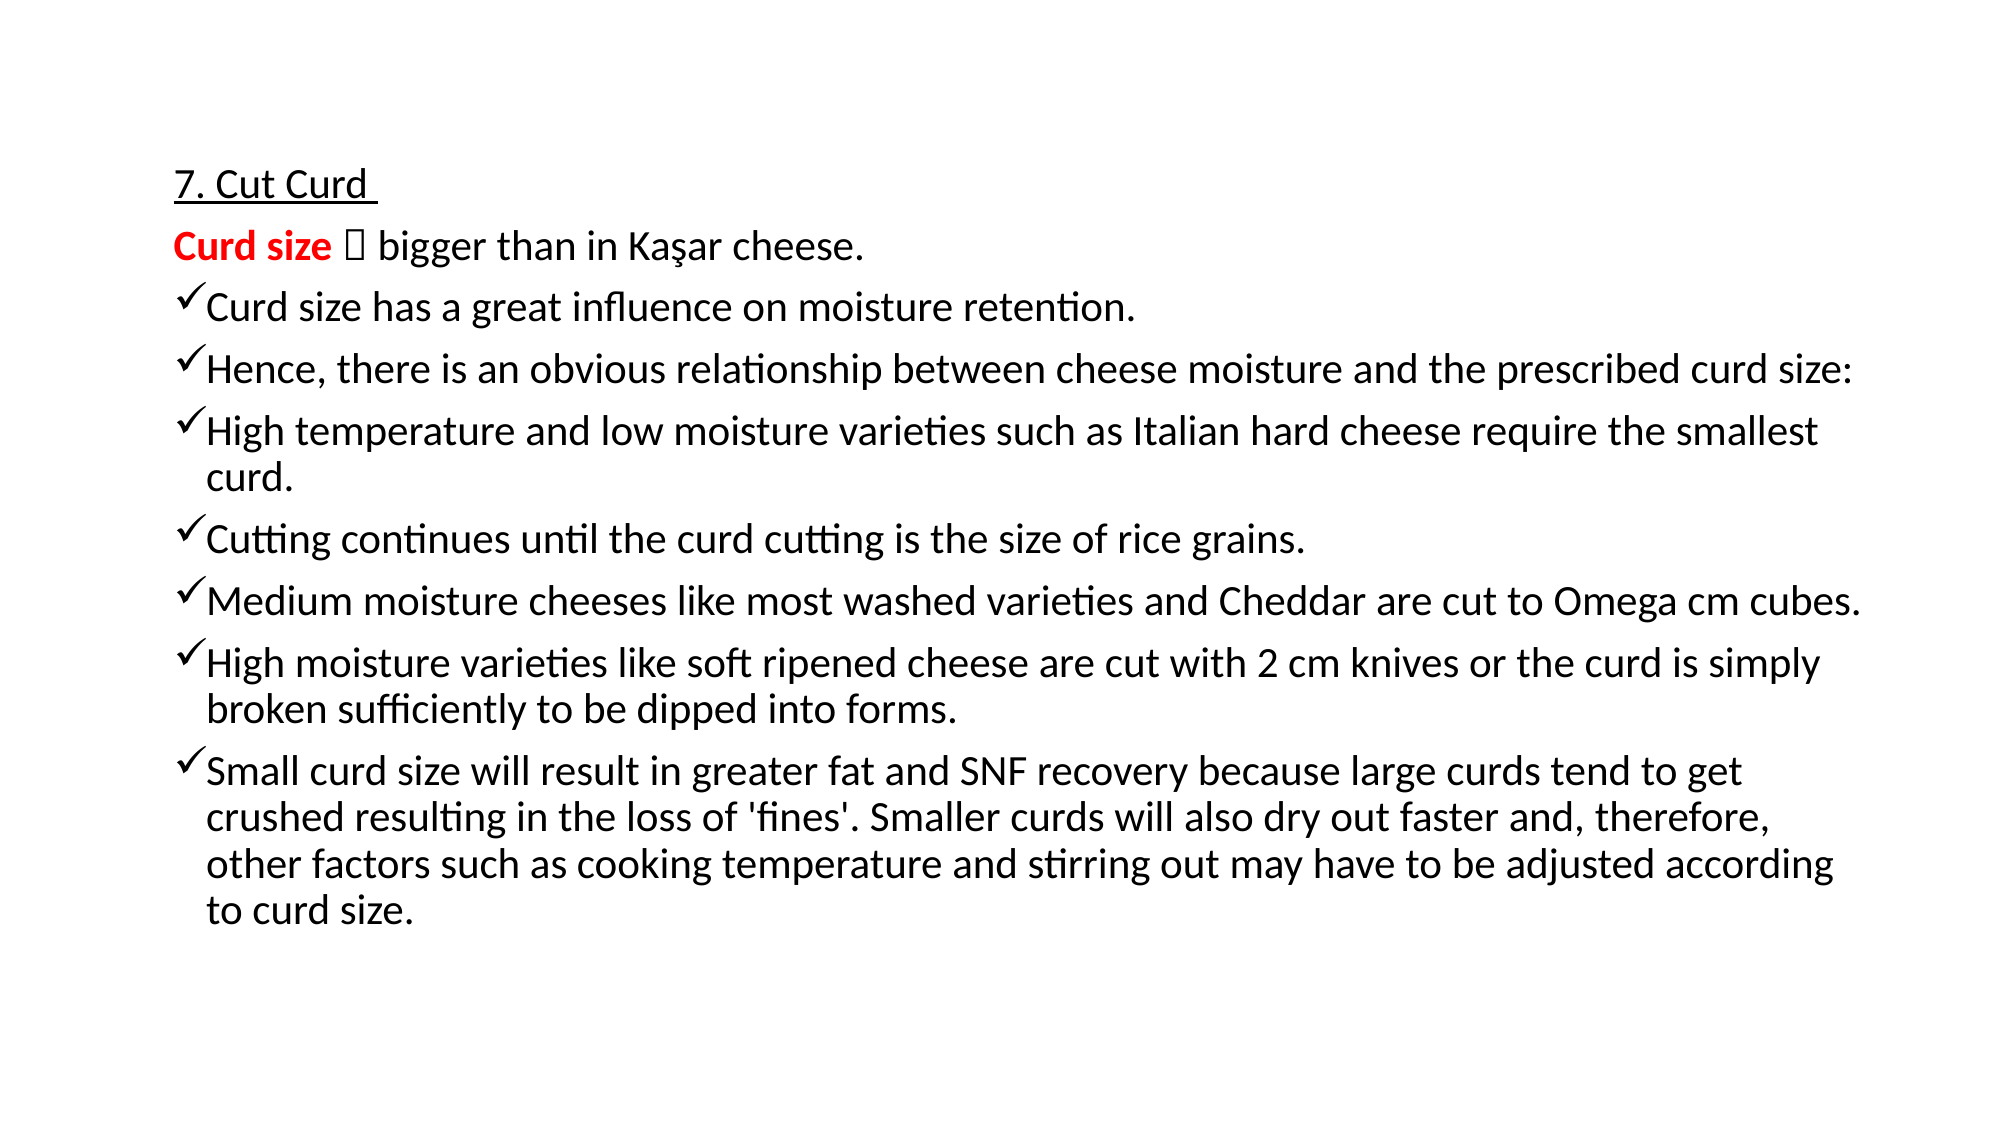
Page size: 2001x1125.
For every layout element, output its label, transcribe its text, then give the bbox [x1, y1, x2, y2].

list 7. Cut Curd Curd size  bigger than in Kaşar cheese. Curd size has a great influence on moisture retention. Hence, there is an obvious relationship between cheese moisture and the prescribed curd size: High temperature and low moisture varieties such as Italian hard cheese require the smallest curd. Cutting continues until the curd cutting is the size of rice grains. Medium moisture cheeses like most washed varieties and Cheddar are cut to Omega cm cubes. High moisture varieties like soft ripened cheese are cut with 2 cm knives or the curd is simply broken sufficiently to be dipped into forms. Small curd size will result in greater fat and SNF recovery because large curds tend to get crushed resulting in the loss of 'fines'. Smaller curds will also dry out faster and, therefore, other factors such as cooking temperature and stirring out may have to be adjusted according to curd size. [158, 153, 1884, 1017]
